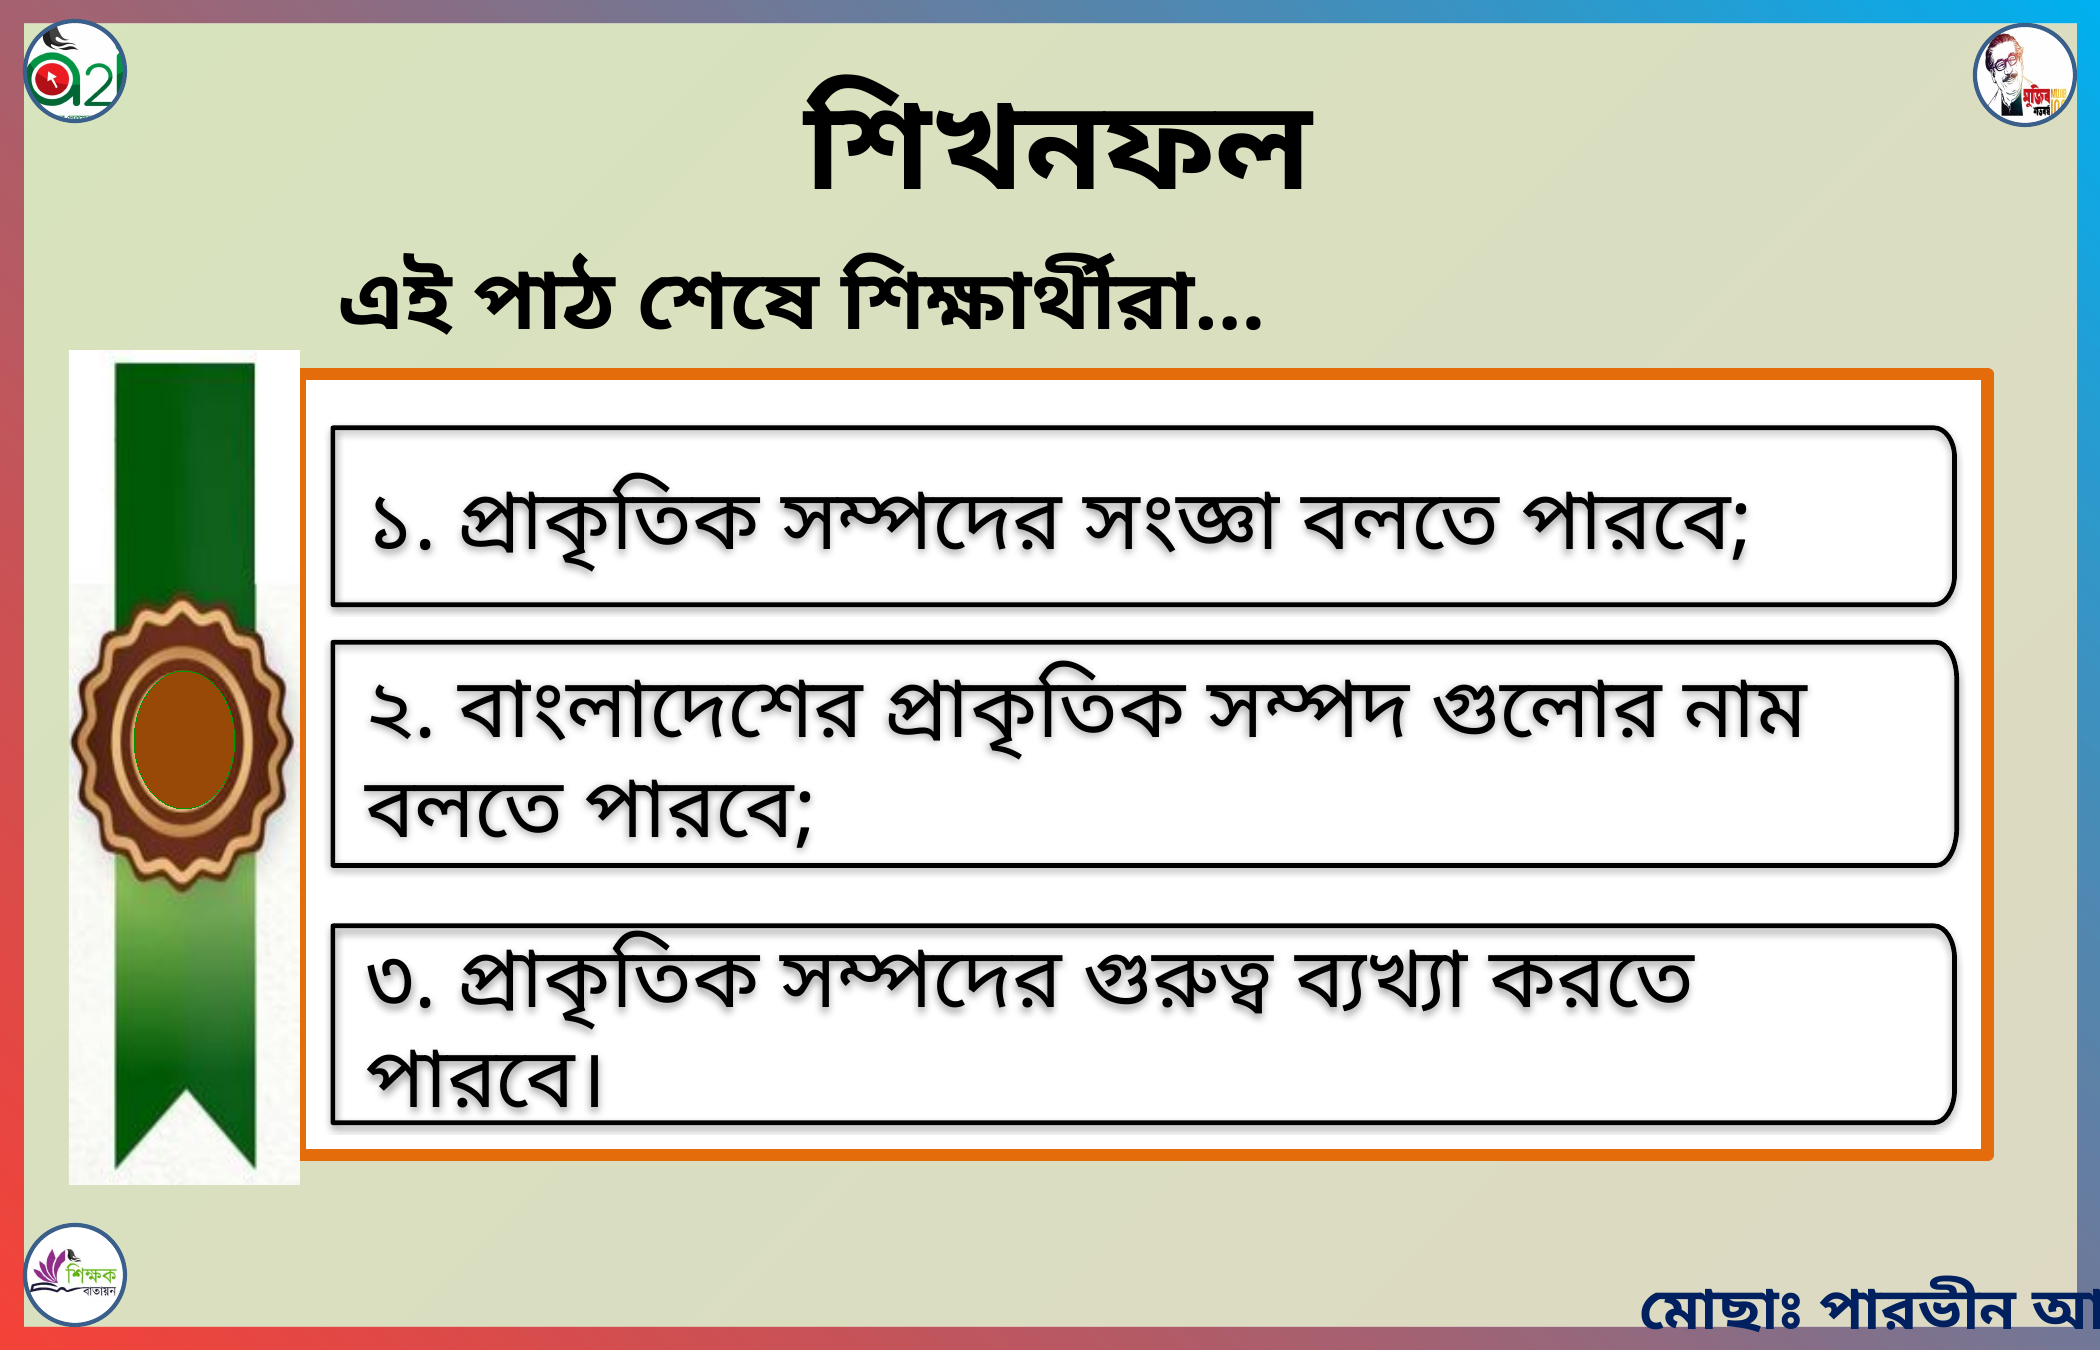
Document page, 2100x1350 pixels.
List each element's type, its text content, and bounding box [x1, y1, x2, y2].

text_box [304, 373, 1988, 1156]
picture [28, 24, 122, 118]
text_box শিখনফল [750, 56, 1367, 224]
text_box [68, 349, 301, 1185]
text_box এই পাঠ শেষে শিক্ষার্থীরা… [321, 237, 1324, 354]
picture [1978, 28, 2072, 122]
picture [28, 1228, 122, 1322]
